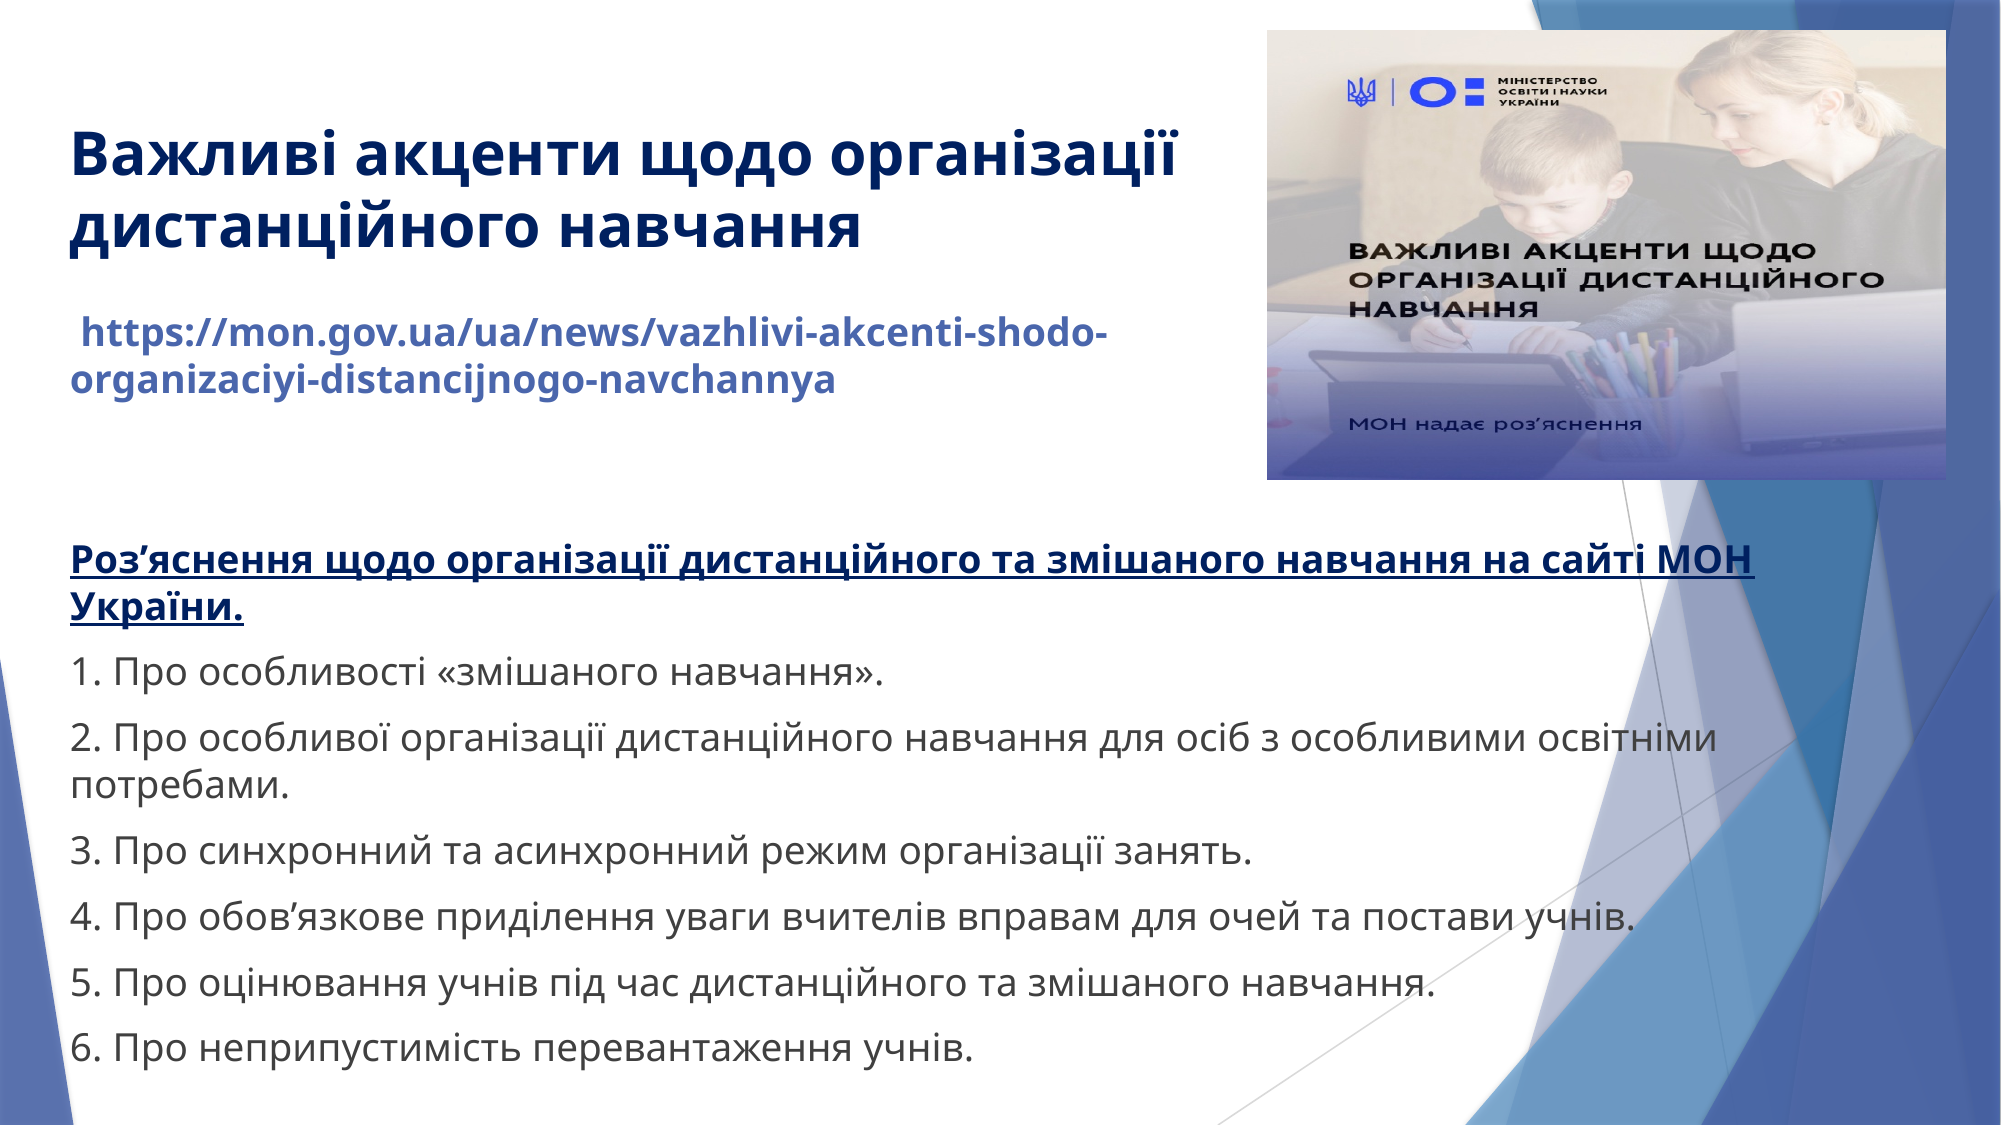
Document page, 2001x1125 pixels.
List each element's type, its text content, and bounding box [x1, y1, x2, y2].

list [1267, 30, 1946, 481]
title Важливі акценти щодо організації дистанційного навчання https://mon.gov.ua/ua/news/vazhlivi-akcenti-shodo-organizaciyi-distancijnogo-navchannya [55, 54, 1221, 456]
list Роз’яснення щодо організації дистанційного та змішаного навчання на сайті МОН України. 1. Про особливості «змішаного навчання». 2. Про особливої організації дистанційного навчання для осіб з особливими освітніми потребами. 3. Про синхронний та асинхронний режим організації занять. 4. Про обов’язкове приділення уваги вчителів вправам для очей та постави учнів. 5. Про оцінювання учнів під час дистанційного та змішаного навчання. 6. Про неприпустимість перевантаження учнів. [55, 527, 1930, 1083]
